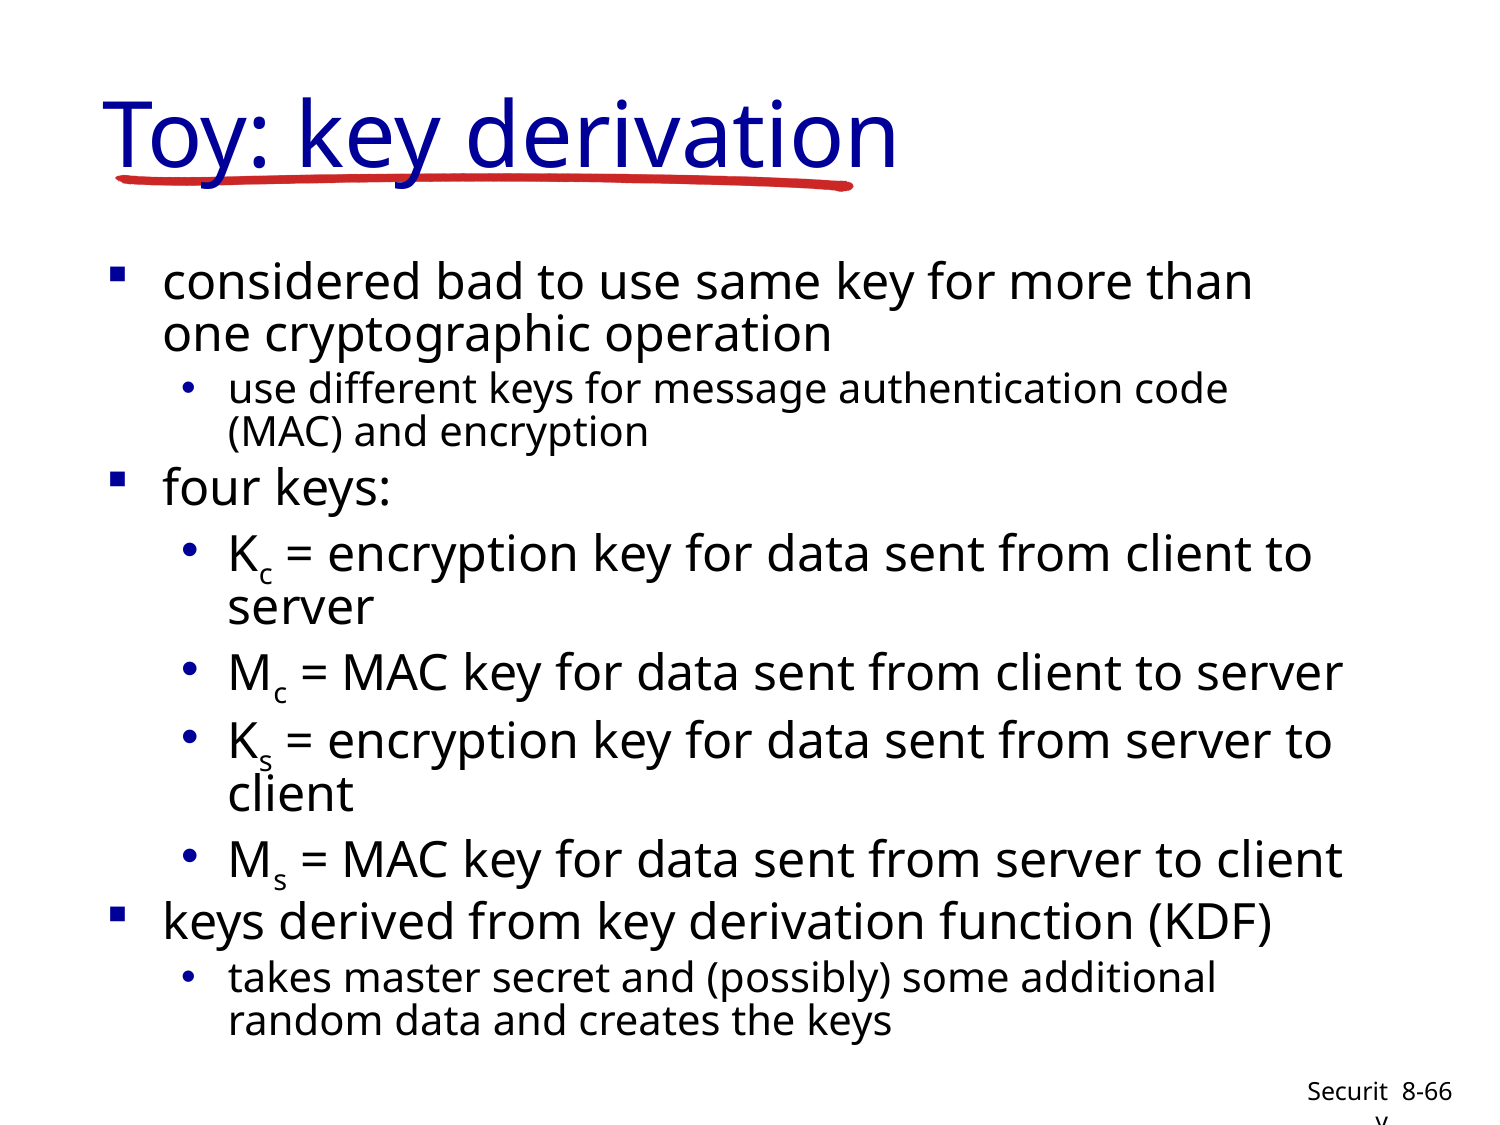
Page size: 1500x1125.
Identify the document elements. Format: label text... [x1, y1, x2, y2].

text_box 8-66 [1387, 1068, 1500, 1113]
list considered bad to use same key for more than one cryptographic operation use different keys for message authentication code (MAC) and encryption four keys: Kc = encryption key for data sent from client to server Mc = MAC key for data sent from client to server Ks = encryption key for data sent from server to client Ms = MAC key for data sent from server to client keys derived from key derivation function (KDF) takes master secret and (possibly) some additional random data and creates the keys [91, 251, 1367, 1067]
title Toy: key derivation [87, 37, 1363, 225]
footer Security [1284, 1067, 1403, 1110]
picture [112, 168, 863, 198]
